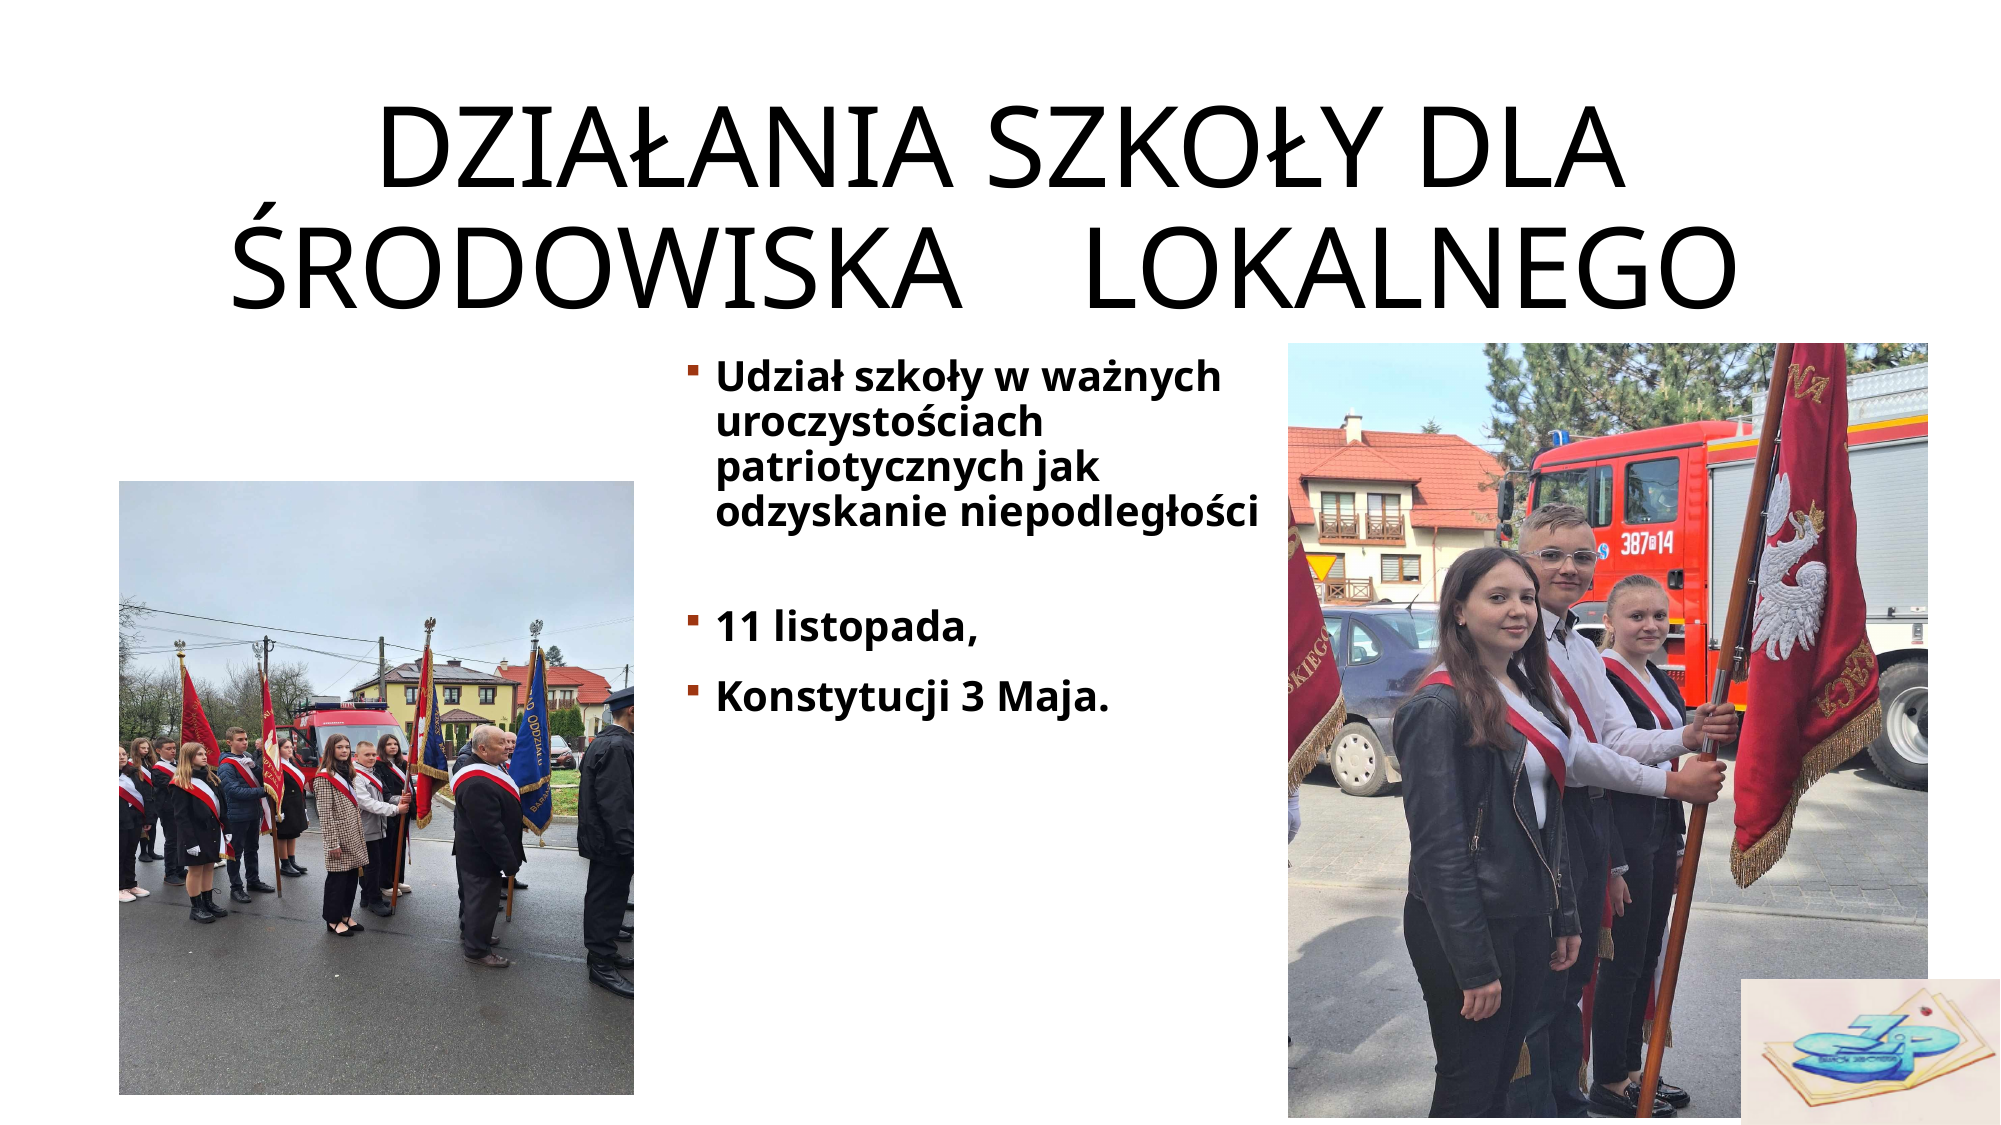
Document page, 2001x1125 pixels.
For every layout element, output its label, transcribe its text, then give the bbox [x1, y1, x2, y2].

list Udział szkoły w ważnych uroczystościach patriotycznych jak odzyskanie niepodległości 11 listopada, Konstytucji 3 Maja. [670, 348, 1277, 1013]
title Działania szkoły dla środowiska lokalnego [175, 79, 1826, 344]
picture [1288, 343, 2000, 1125]
picture [119, 481, 634, 1095]
